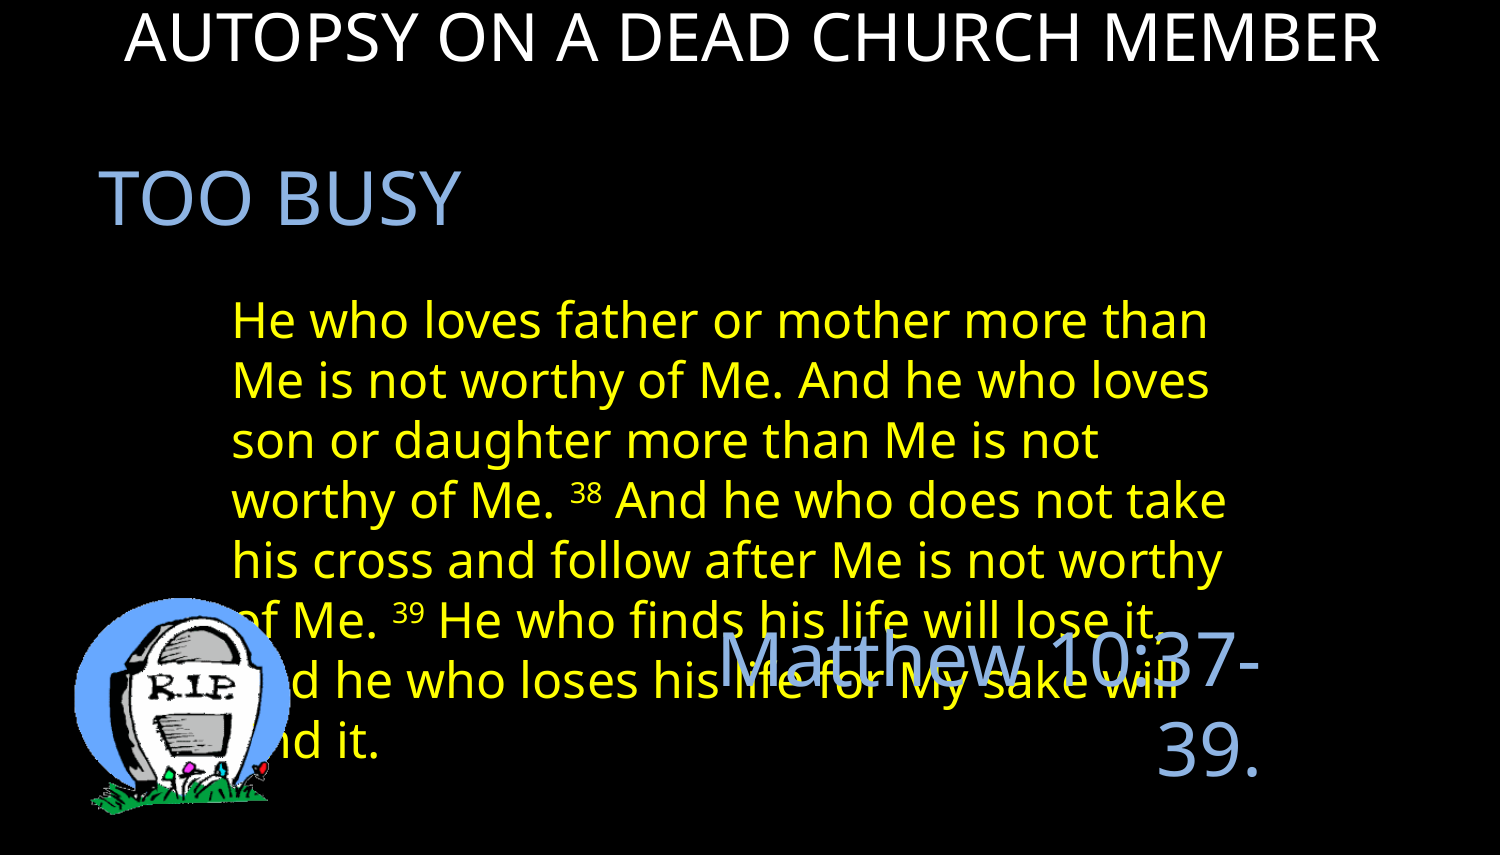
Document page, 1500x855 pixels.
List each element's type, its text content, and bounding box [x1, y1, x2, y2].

text_box He who loves father or mother more than Me is not worthy of Me. And he who loves son or daughter more than Me is not worthy of Me. 38 And he who does not take his cross and follow after Me is not worthy of Me. 39 He who finds his life will lose it, and he who loses his life for My sake will find it. [216, 281, 1277, 777]
text_box TOO BUSY [83, 142, 489, 248]
text_box Matthew 10:37-39. [655, 603, 1277, 799]
picture [65, 582, 301, 819]
text_box AUTOPSY ON A DEAD CHURCH MEMBER [65, 0, 1442, 83]
